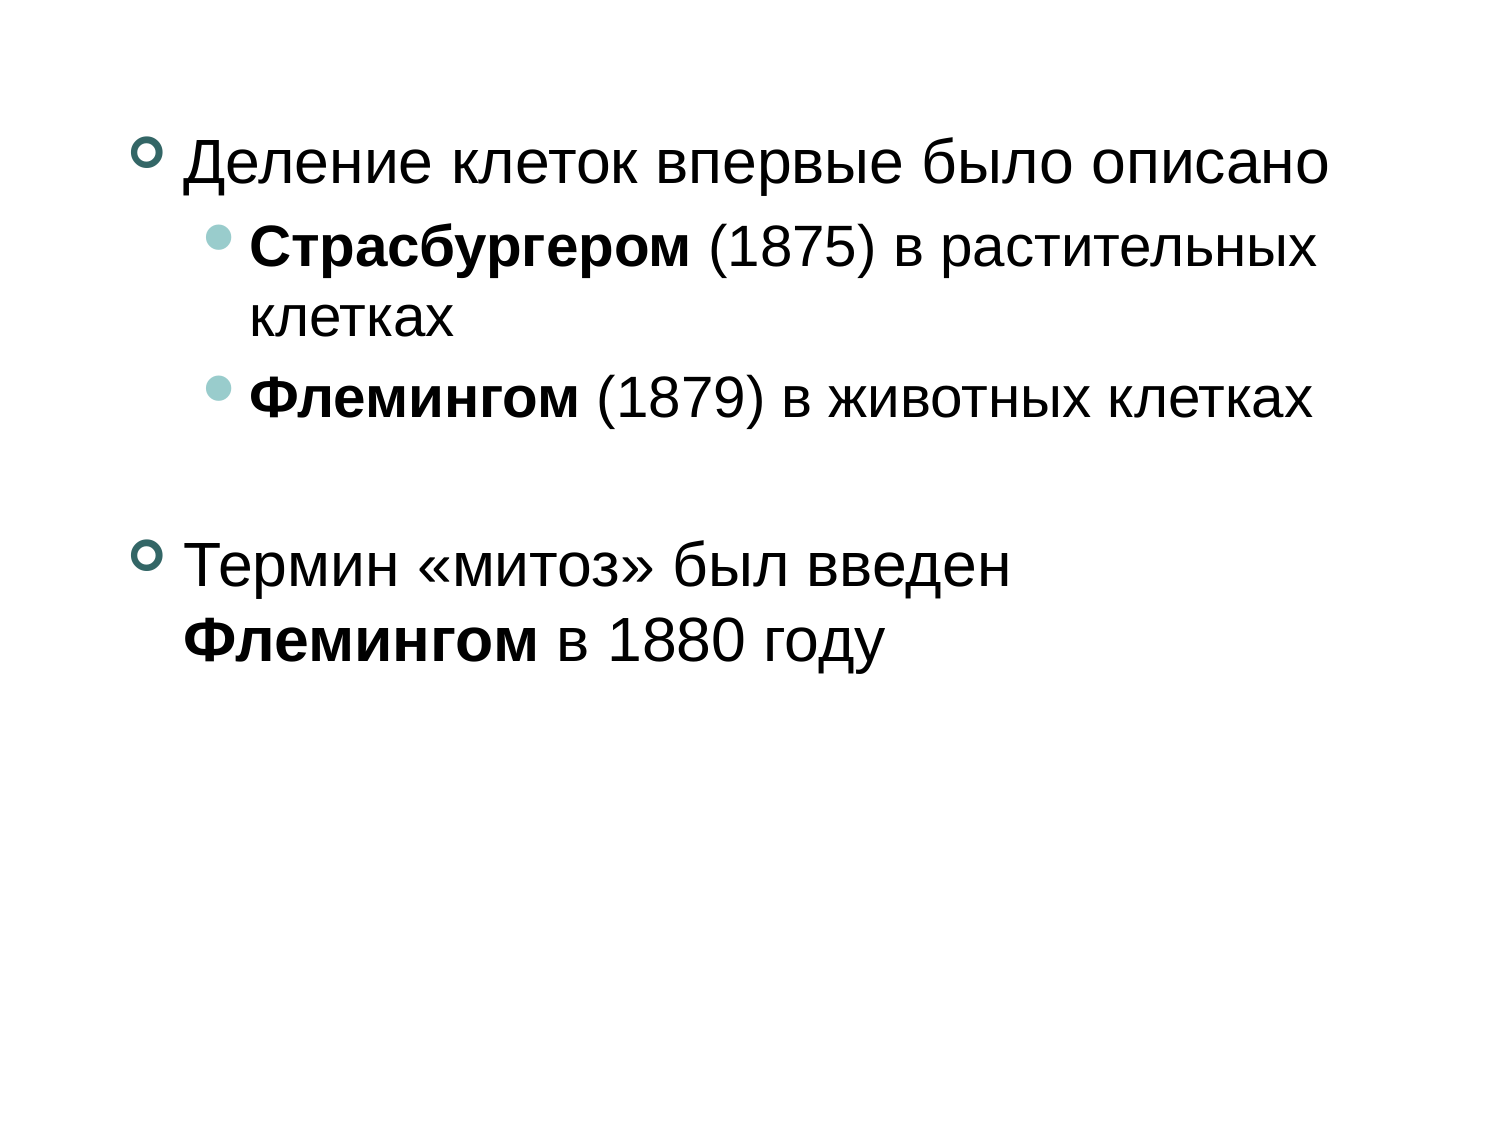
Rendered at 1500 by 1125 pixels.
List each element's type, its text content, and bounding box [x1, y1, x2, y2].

list Деление клеток впервые было описано Страсбургером (1875) в растительных клетках Флемингом (1879) в животных клетках Термин «митоз» был введен Флемингом в 1880 году [111, 113, 1401, 988]
